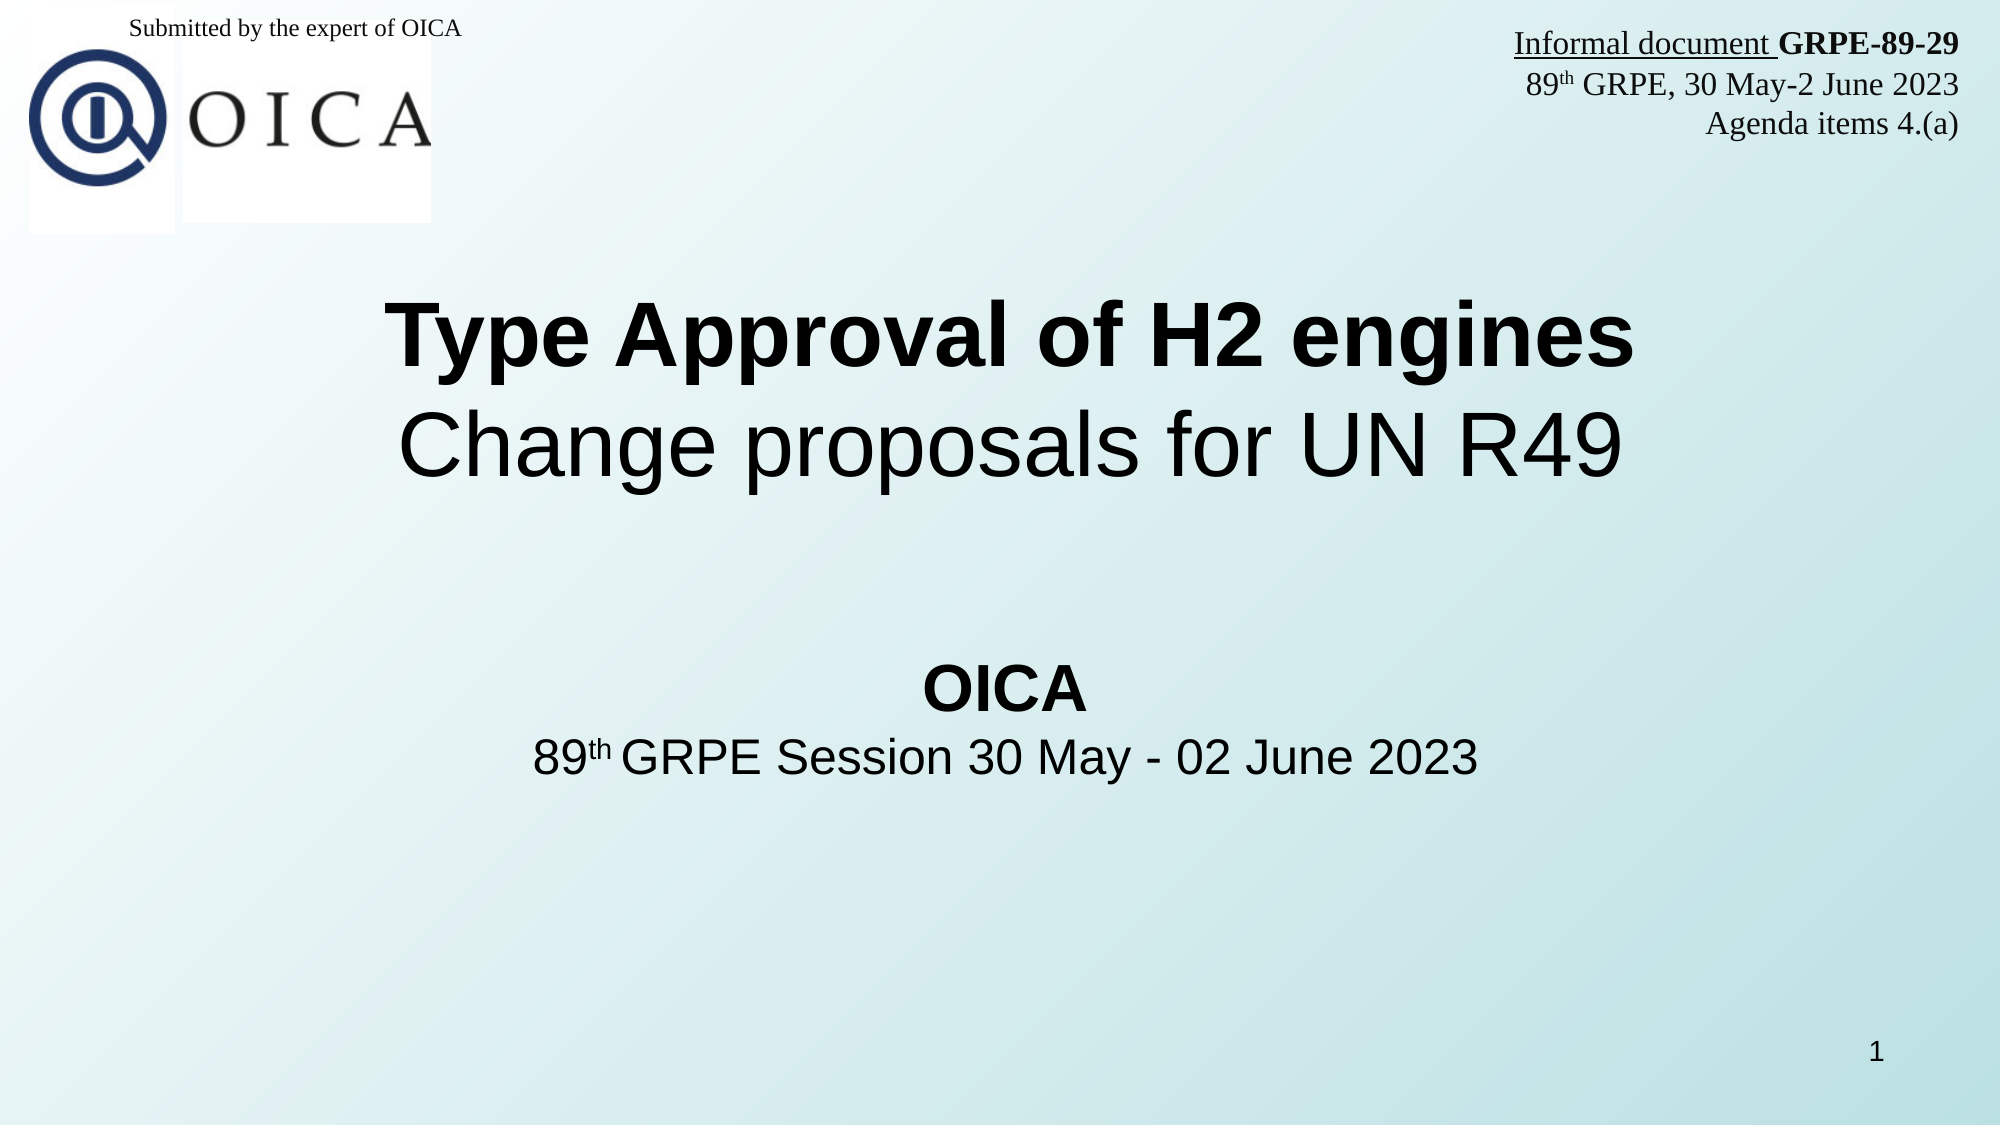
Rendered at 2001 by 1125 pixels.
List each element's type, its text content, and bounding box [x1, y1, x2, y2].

picture [29, 3, 175, 234]
text_box Type Approval of H2 engines Change proposals for UN R49 [54, 267, 1969, 835]
text_box Informal document GRPE-89-29 89th GRPE, 30 May-2 June 2023 Agenda items 4.(a) [1430, 14, 1967, 149]
slide_number 1 [1433, 1024, 1901, 1103]
subtitle OICA 89th GRPE Session 30 May - 02 June 2023 [231, 637, 1780, 926]
picture [183, 49, 431, 223]
text_box Submitted by the expert of OICA [114, 3, 771, 49]
